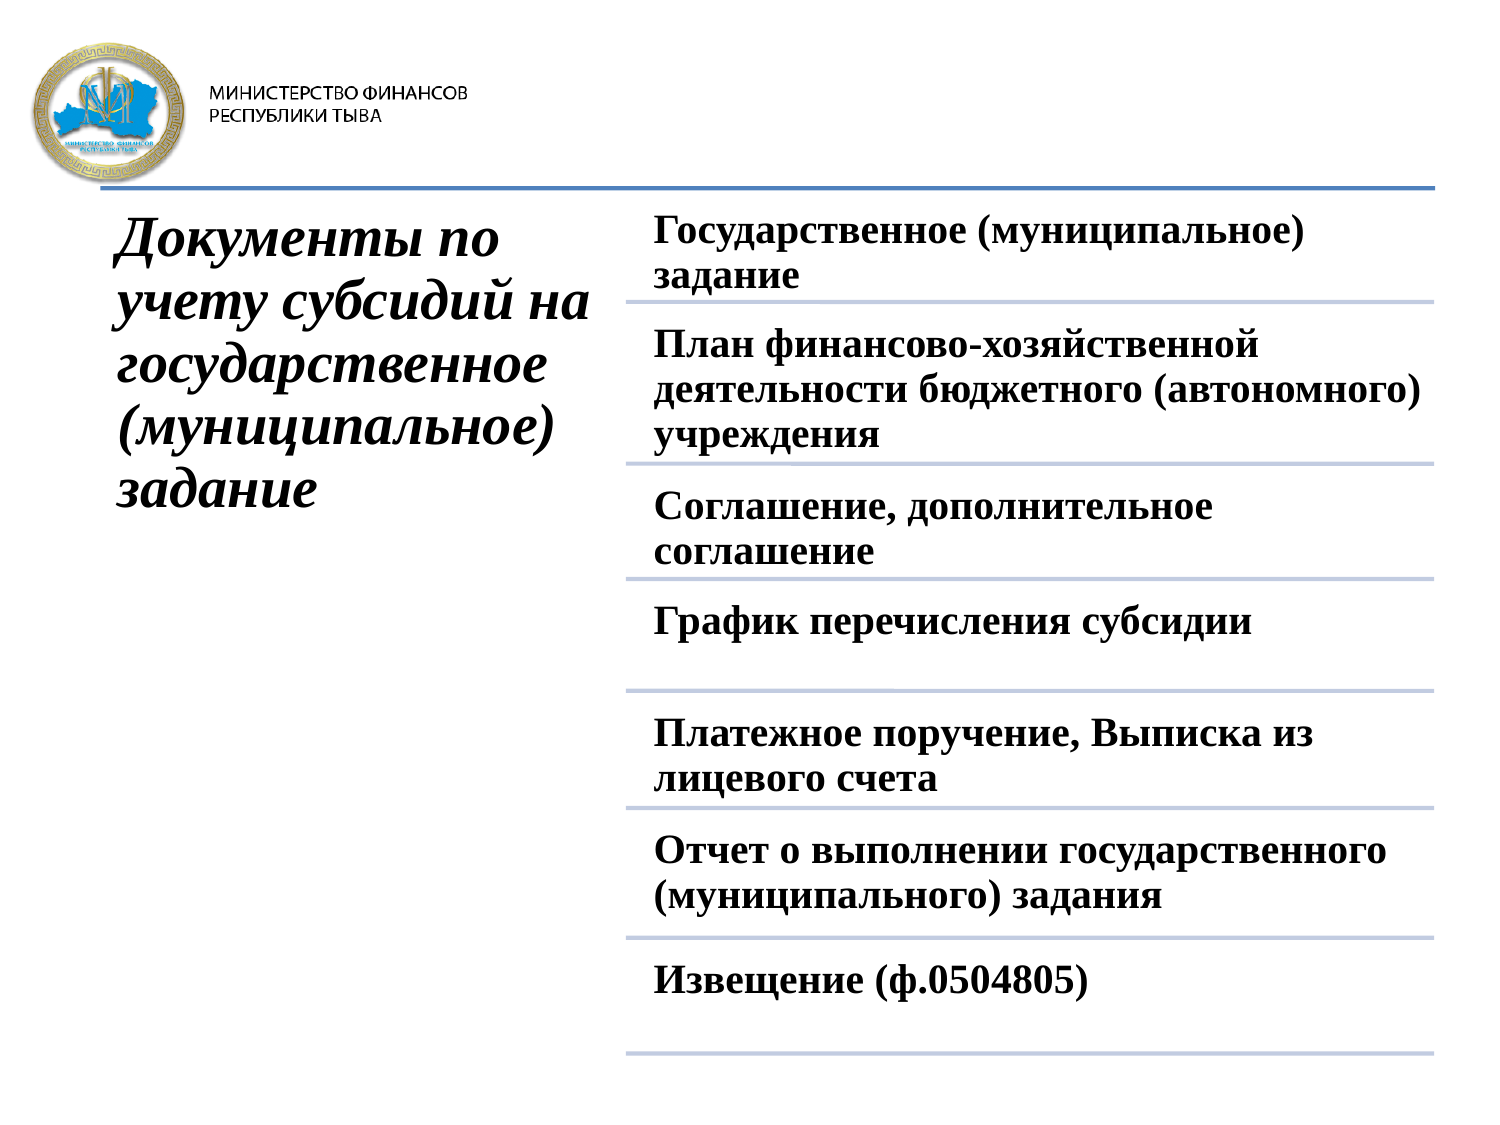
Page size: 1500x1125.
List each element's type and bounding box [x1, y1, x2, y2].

text_box [100, 187, 1436, 1063]
picture [29, 42, 467, 185]
